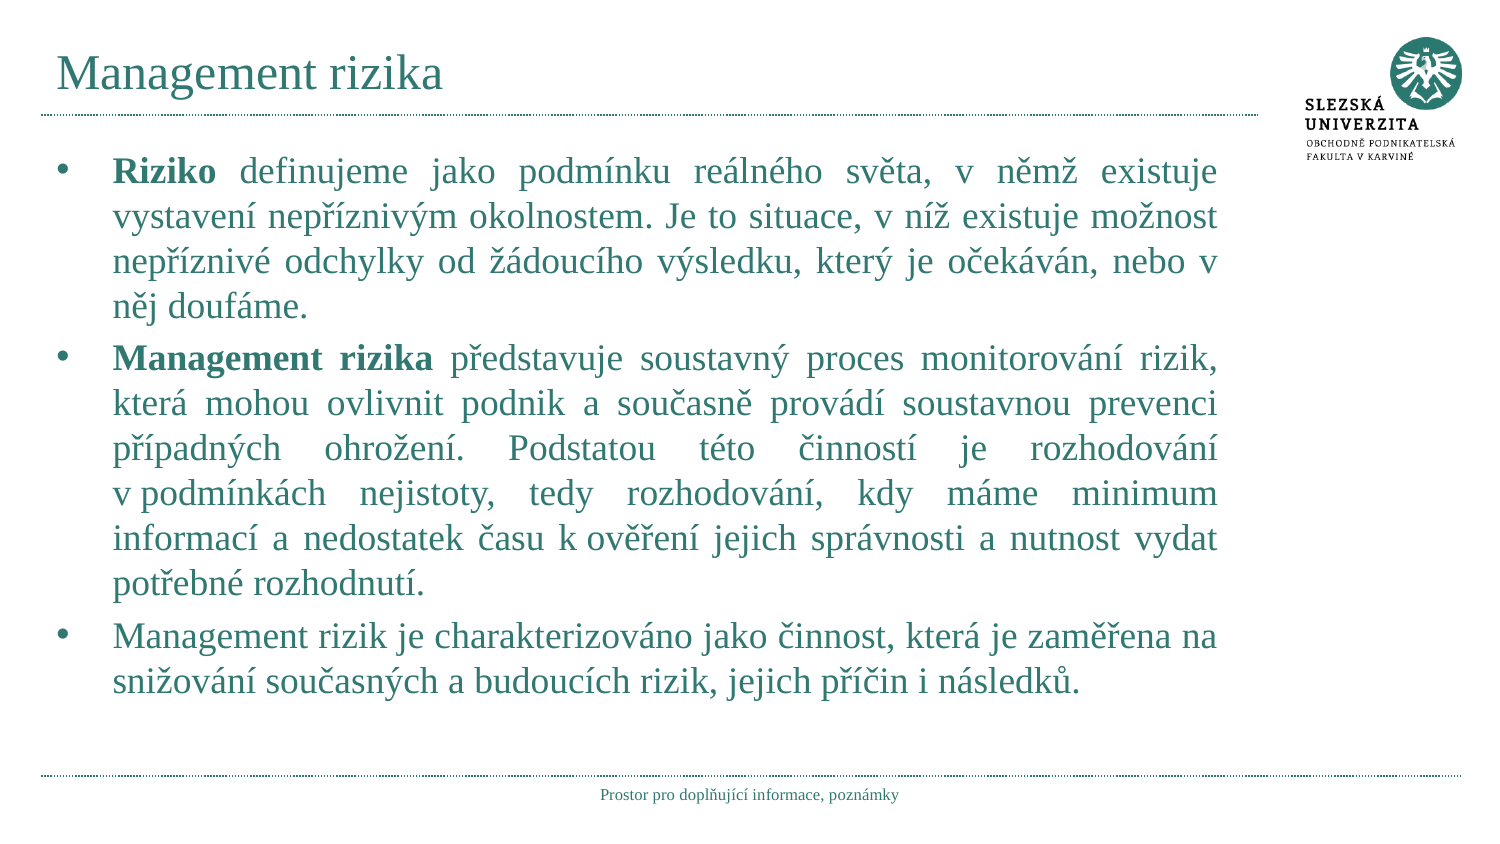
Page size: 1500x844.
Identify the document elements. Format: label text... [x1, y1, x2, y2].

text_box Riziko definujeme jako podmínku reálného světa, v němž existuje vystavení nepříznivým okolnostem. Je to situace, v níž existuje možnost nepříznivé odchylky od žádoucího výsledku, který je očekáván, nebo v něj doufáme. Management rizika představuje soustavný proces monitorování rizik, která mohou ovlivnit podnik a současně provádí soustavnou prevenci případných ohrožení. Podstatou této činností je rozhodování v podmínkách nejistoty, tedy rozhodování, kdy máme minimum informací a nedostatek času k ověření jejich správnosti a nutnost vydat potřebné rozhodnutí. Management rizik je charakterizováno jako činnost, která je zaměřena na snižování současných a budoucích rizik, jejich příčin i následků. [41, 138, 1235, 647]
picture [1305, 37, 1462, 160]
text_box Prostor pro doplňující informace, poznámky [442, 776, 1058, 811]
title Management rizika [41, 32, 999, 116]
